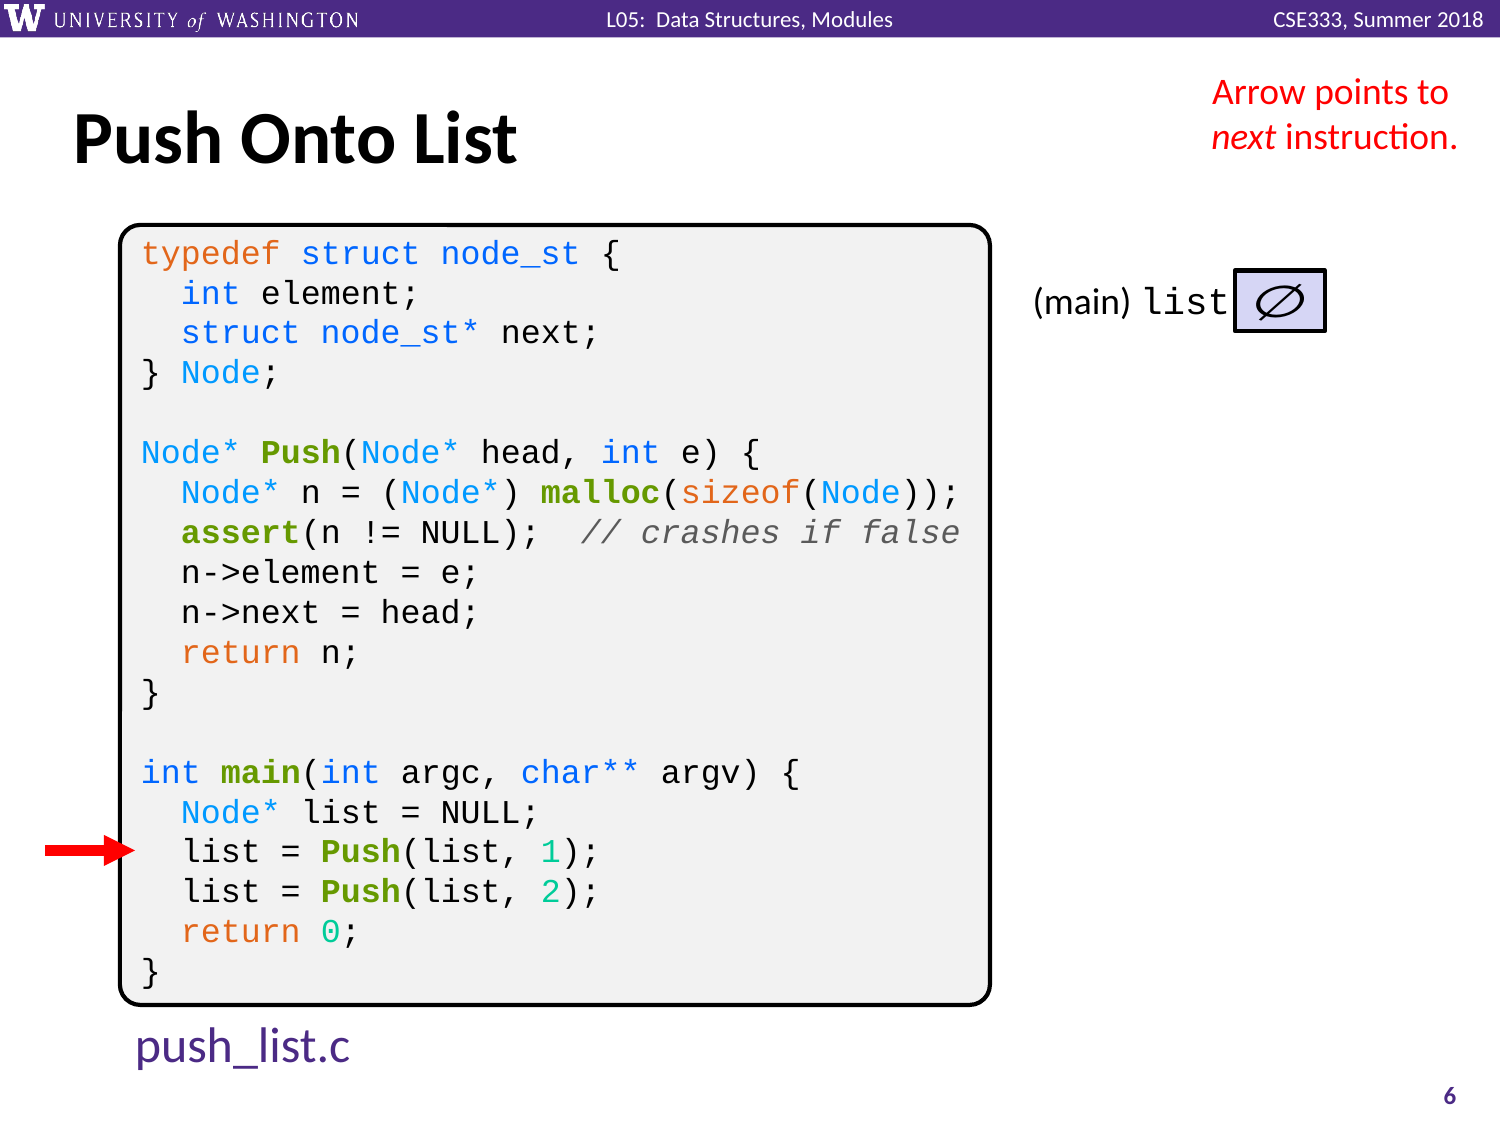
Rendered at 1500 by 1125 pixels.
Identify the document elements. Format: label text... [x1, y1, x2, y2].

text_box push_list.c [119, 1004, 450, 1080]
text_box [1019, 269, 1326, 332]
title Push Onto List [58, 71, 1438, 197]
text_box typedef struct node_st { int element; struct node_st* next; } Node; Node* Push(Node* head, int e) { Node* n = (Node*) malloc(sizeof(Node)); assert(n != NULL); // crashes if false n->element = e; n->next = head; return n; } int main(int argc, char** argv) { Node* list = NULL; list = Push(list, 1); list = Push(list, 2); return 0; } [119, 224, 990, 1005]
picture [4, 4, 358, 32]
text_box Arrow points to next instruction. [1184, 59, 1485, 165]
slide_number 6 [1400, 1065, 1500, 1125]
